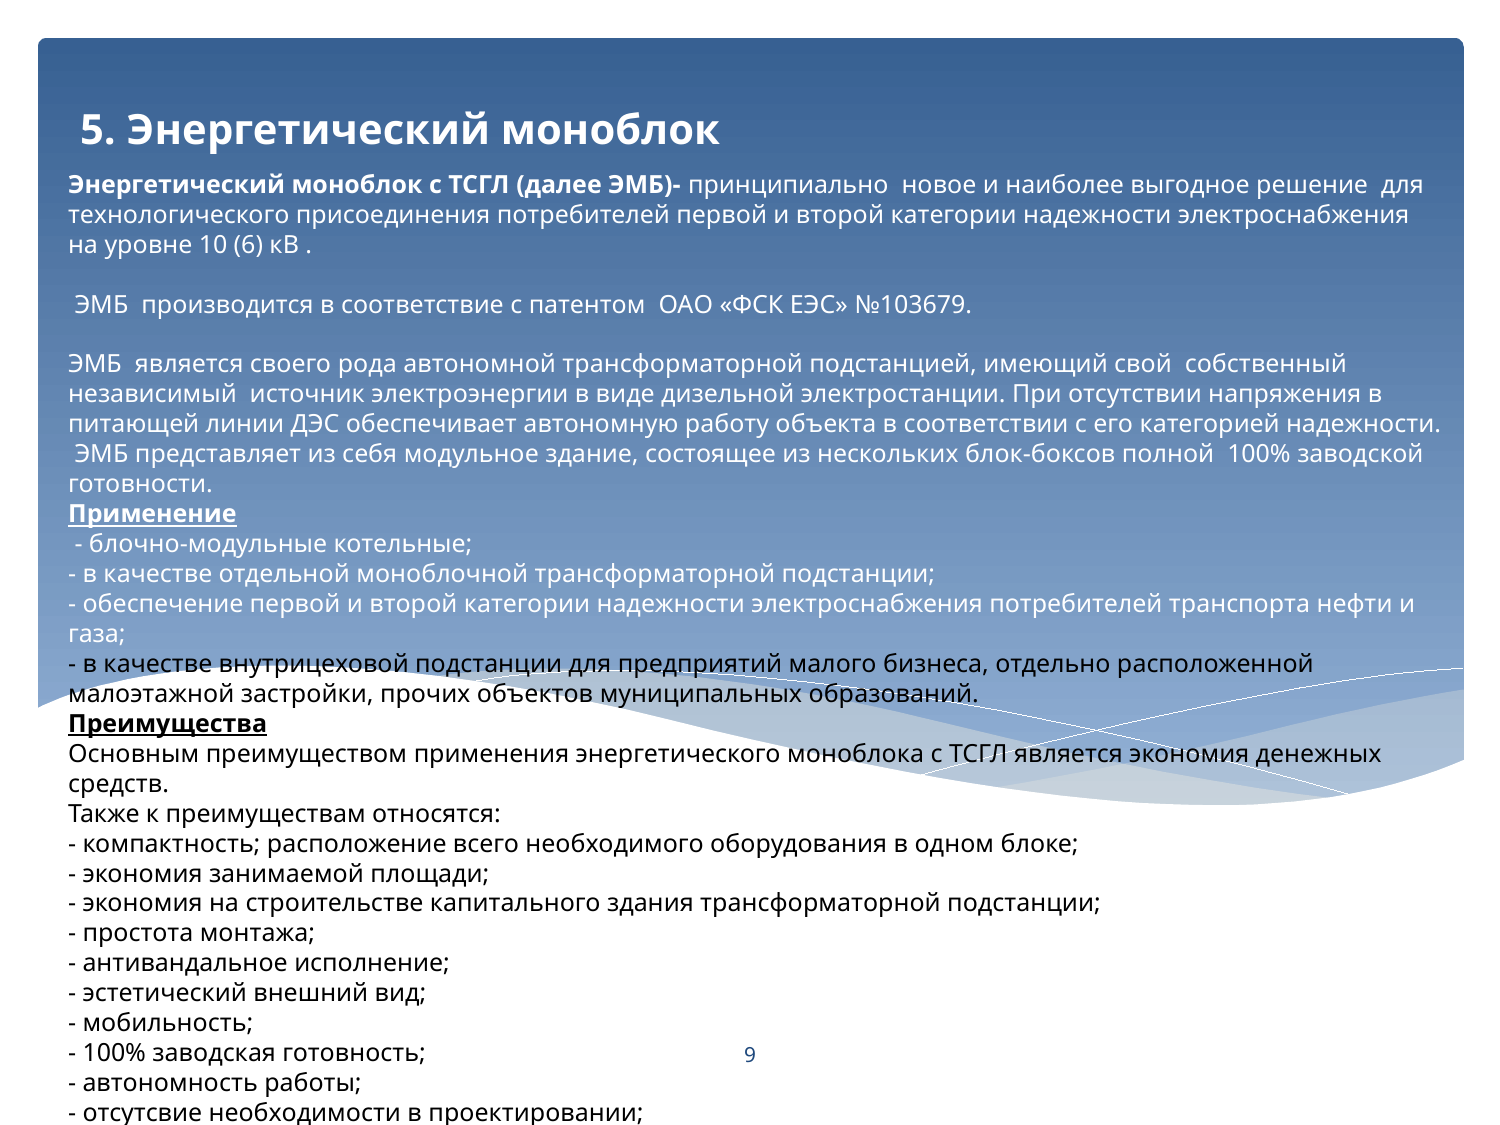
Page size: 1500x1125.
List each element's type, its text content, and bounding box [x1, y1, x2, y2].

slide_number 9 [654, 1025, 846, 1086]
list 5. Энергетический моноблок [64, 42, 1118, 161]
title Энергетический моноблок с ТСГЛ (далее ЭМБ)- принципиально новое и наиболее выгодное решение для технологического присоединения потребителей первой и второй категории надежности электроснабжения на уровне 10 (6) кВ . ЭМБ производится в соответствие с патентом ОАО «ФСК ЕЭС» №103679. ЭМБ является своего рода автономной трансформаторной подстанцией, имеющий свой собственный независимый источник электроэнергии в виде дизельной электростанции. При отсутствии напряжения в питающей линии ДЭС обеспечивает автономную работу объекта в соответствии с его категорией надежности. ЭМБ представляет из себя модульное здание, состоящее из нескольких блок-боксов полной 100% заводской готовности. Применение - блочно-модульные котельные; - в качестве отдельной моноблочной трансформаторной подстанции; - обеспечение первой и второй категории надежности электроснабжения потребителей транспорта нефти и газа; - в качестве внутрицеховой подстанции для предприятий малого бизнеса, отдельно расположенной малоэтажной застройки, прочих объектов муниципальных образований. Преимущества Основным преимуществом применения энергетического моноблока с ТСГЛ является экономия денежных средств. Также к преимуществам относятся: - компактность; расположение всего необходимого оборудования в одном блоке; - экономия занимаемой площади; - экономия на строительстве капитального здания трансформаторной подстанции; - простота монтажа; - антивандальное исполнение; - эстетический внешний вид; - мобильность; - 100% заводская готовность; - автономность работы; - отсутсвие необходимости в проектировании; - высокая энергоэффективность (261 ФЗ РФ); - гарантийный срок 3 года. [53, 160, 1459, 657]
